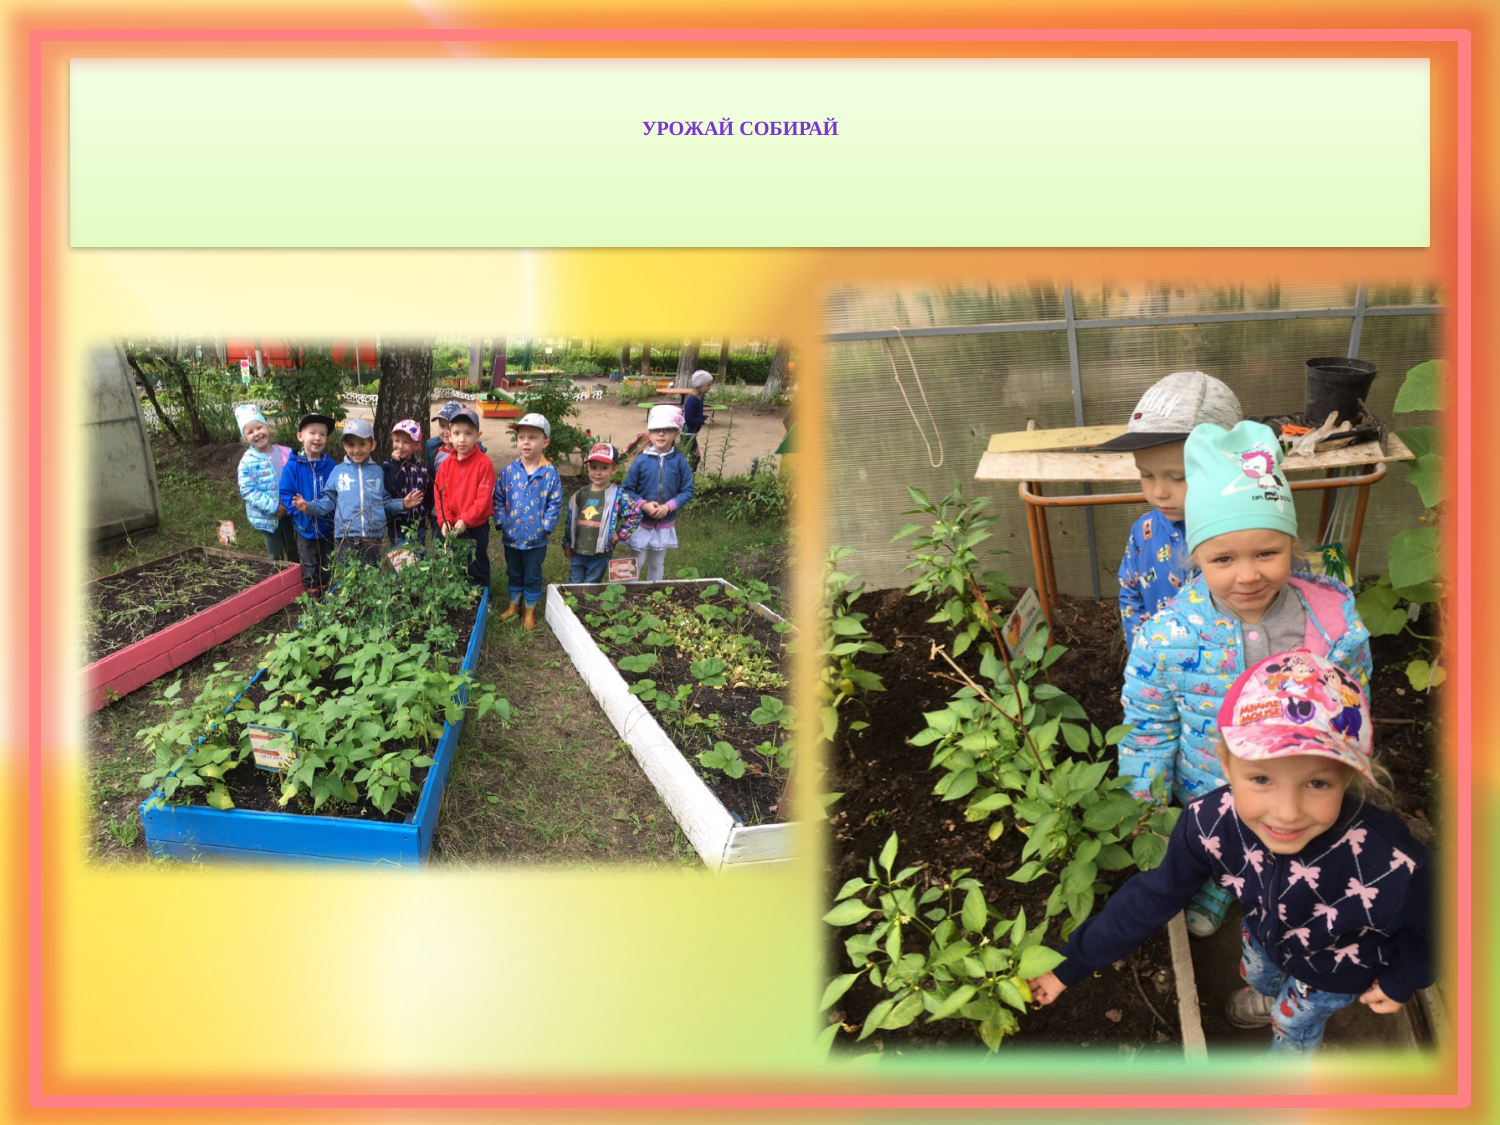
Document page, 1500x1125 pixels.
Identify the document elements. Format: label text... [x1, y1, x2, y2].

title Урожай собирай [70, 58, 1421, 188]
picture [70, 269, 1460, 1072]
